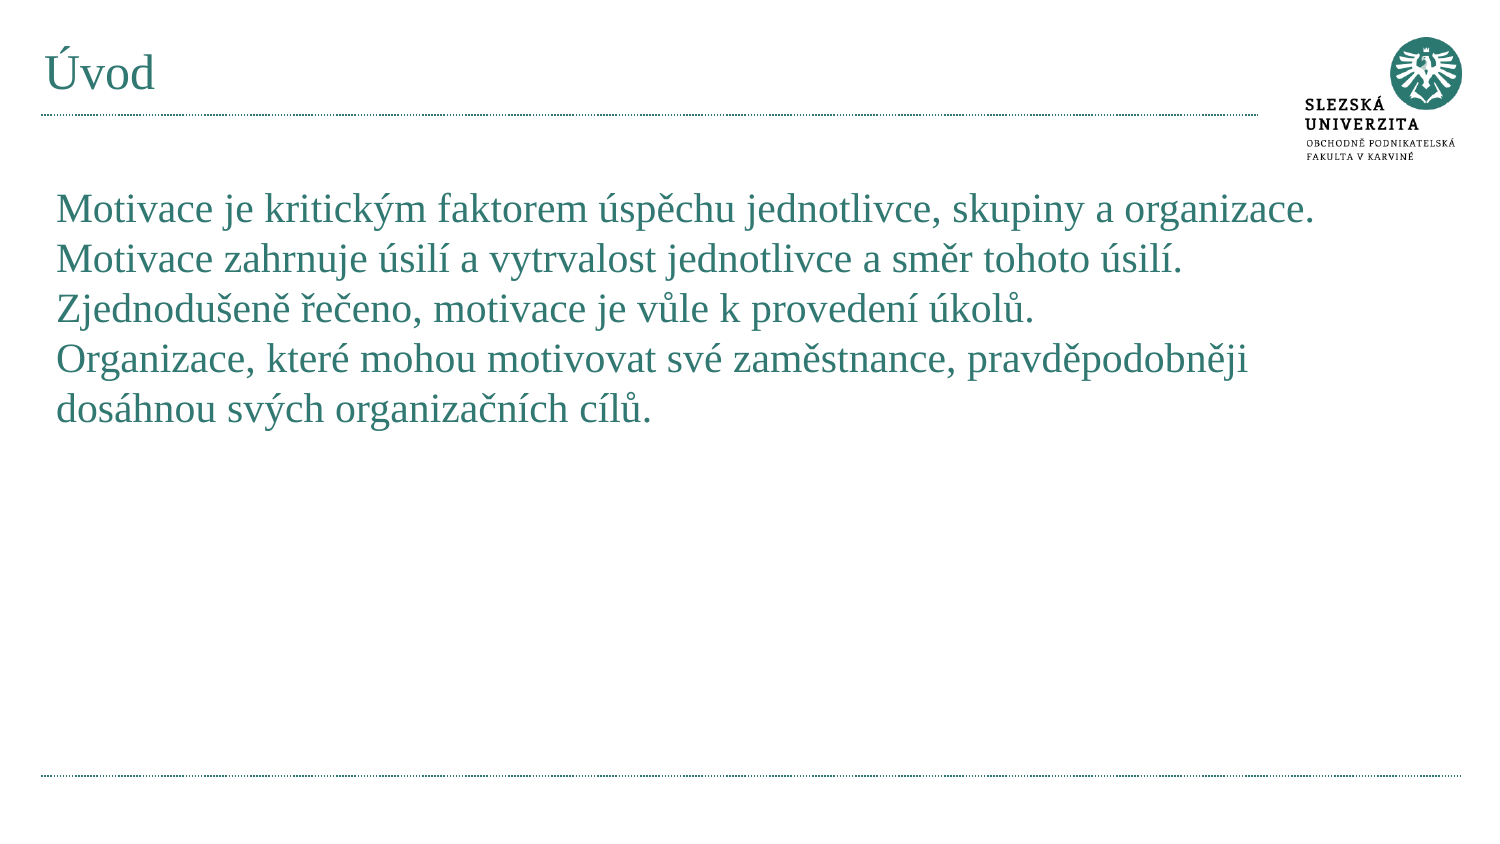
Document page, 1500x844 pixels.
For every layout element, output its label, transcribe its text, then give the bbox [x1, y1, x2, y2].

text_box [64, 114, 1010, 351]
title Úvod [29, 32, 668, 116]
picture [1305, 37, 1462, 160]
list Motivace je kritickým faktorem úspěchu jednotlivce, skupiny a organizace. Motivace zahrnuje úsilí a vytrvalost jednotlivce a směr tohoto úsilí. Zjednodušeně řečeno, motivace je vůle k provedení úkolů. Organizace, které mohou motivovat své zaměstnance, pravděpodobněji dosáhnou svých organizačních cílů. [41, 173, 1400, 729]
